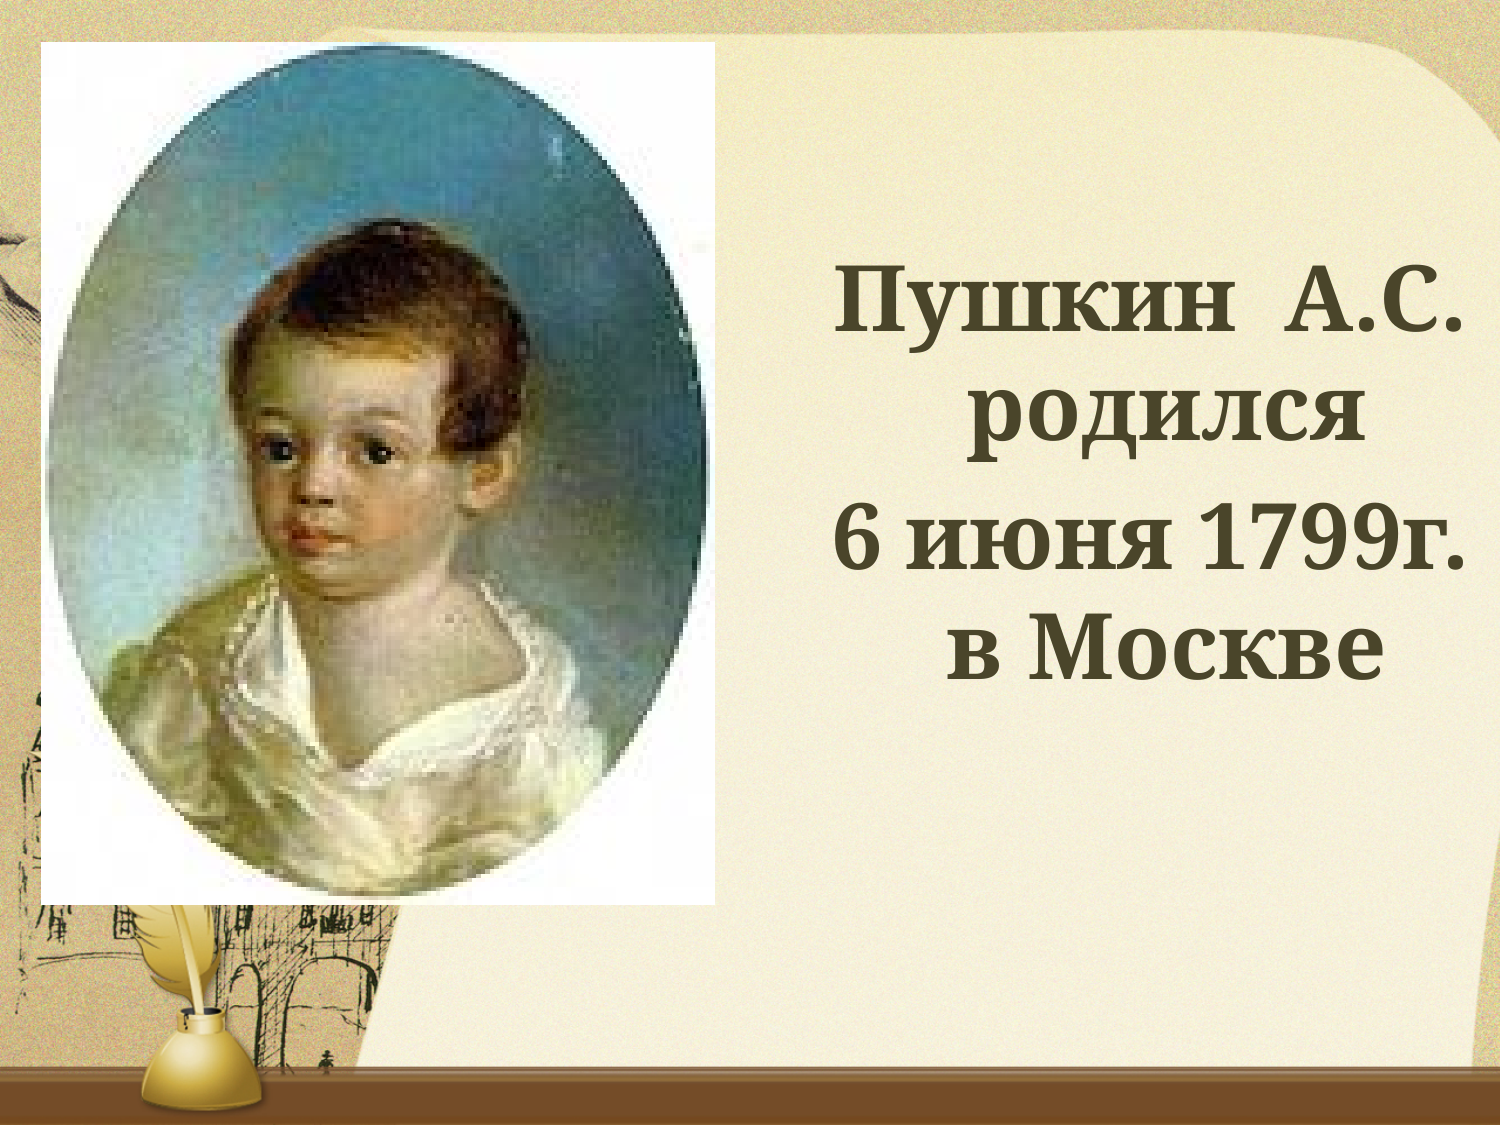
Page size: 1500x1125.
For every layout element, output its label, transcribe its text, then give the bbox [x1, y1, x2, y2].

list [40, 42, 715, 906]
picture [0, 0, 1500, 1125]
list Пушкин А.С. родился 6 июня 1799г. в Москве [801, 231, 1500, 575]
